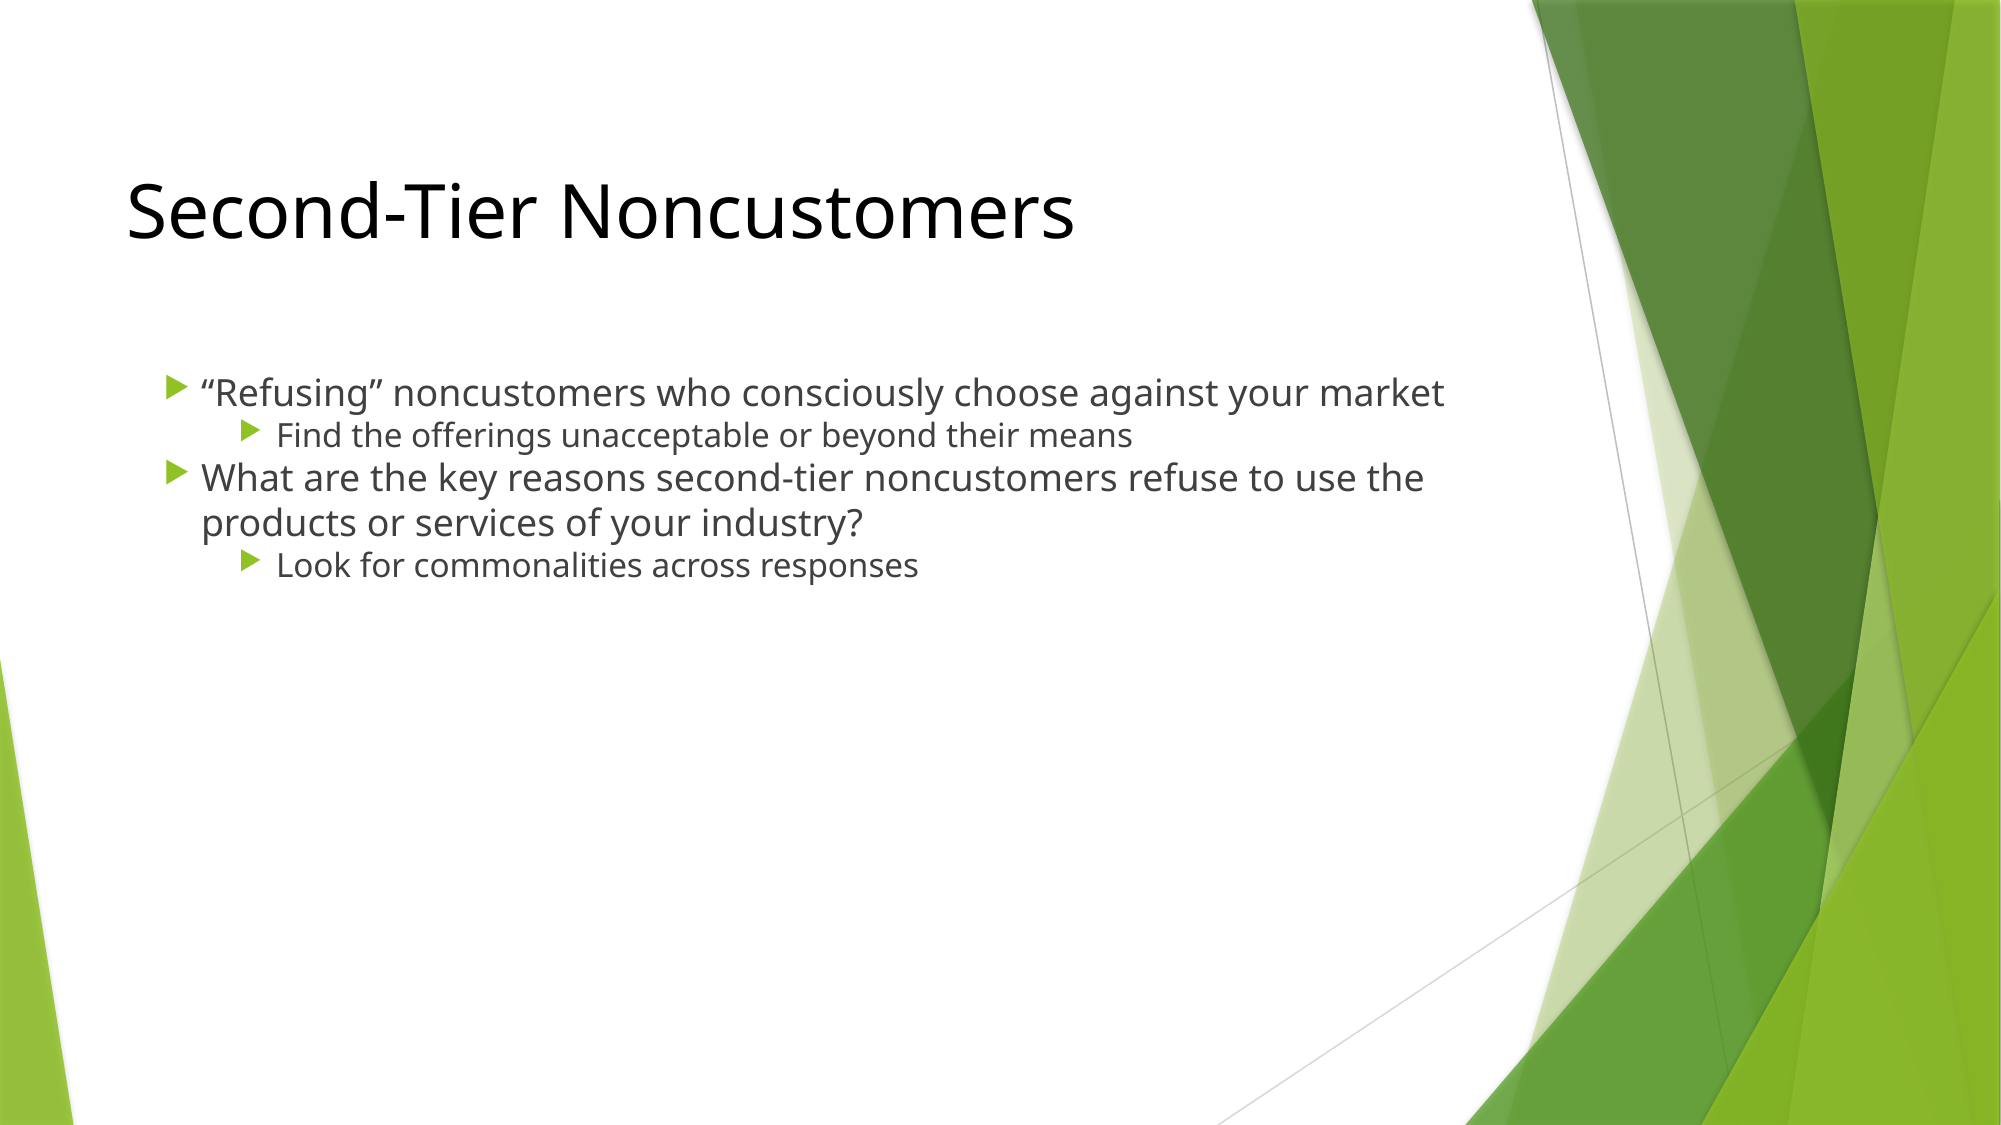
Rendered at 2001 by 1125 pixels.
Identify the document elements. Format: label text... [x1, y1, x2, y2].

list “Refusing” noncustomers who consciously choose against your market Find the offerings unacceptable or beyond their means What are the key reasons second-tier noncustomers refuse to use the products or services of your industry? Look for commonalities across responses [111, 354, 1522, 992]
title Second-Tier Noncustomers [111, 99, 1522, 317]
